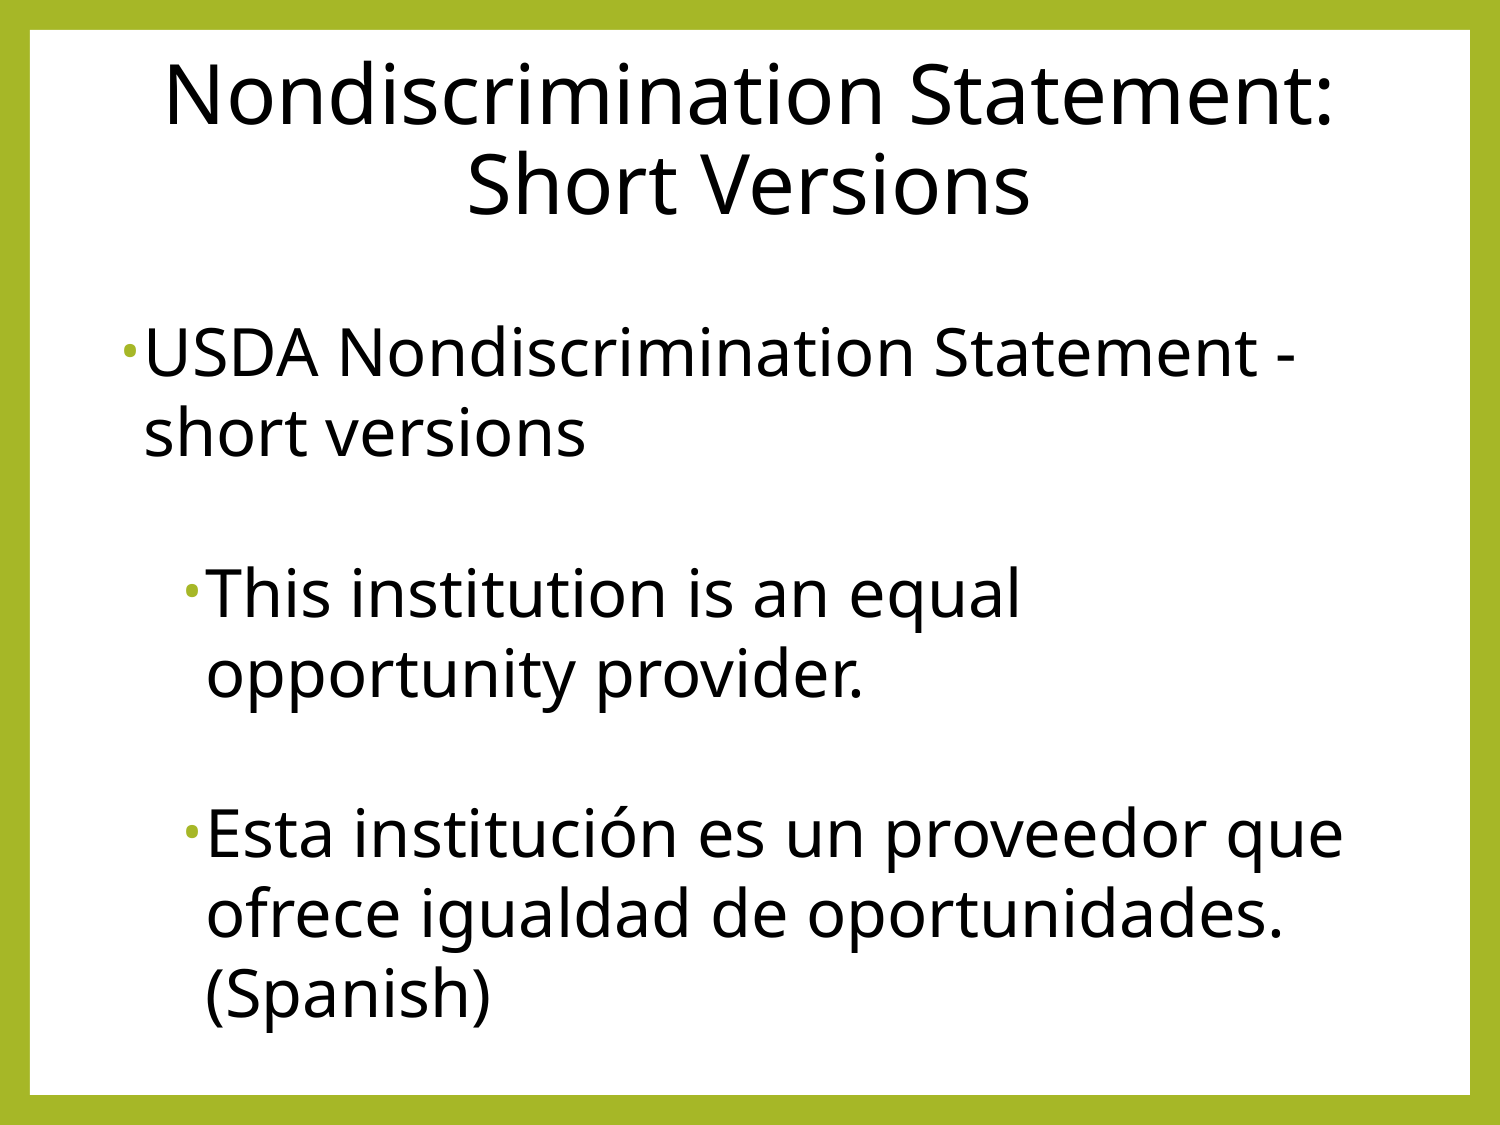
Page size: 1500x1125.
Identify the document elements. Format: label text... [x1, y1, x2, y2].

list USDA Nondiscrimination Statement - short versions This institution is an equal opportunity provider. Esta institución es un proveedor que ofrece igualdad de oportunidades. (Spanish) [100, 302, 1425, 1106]
title Nondiscrimination Statement: Short Versions [75, 66, 1425, 219]
